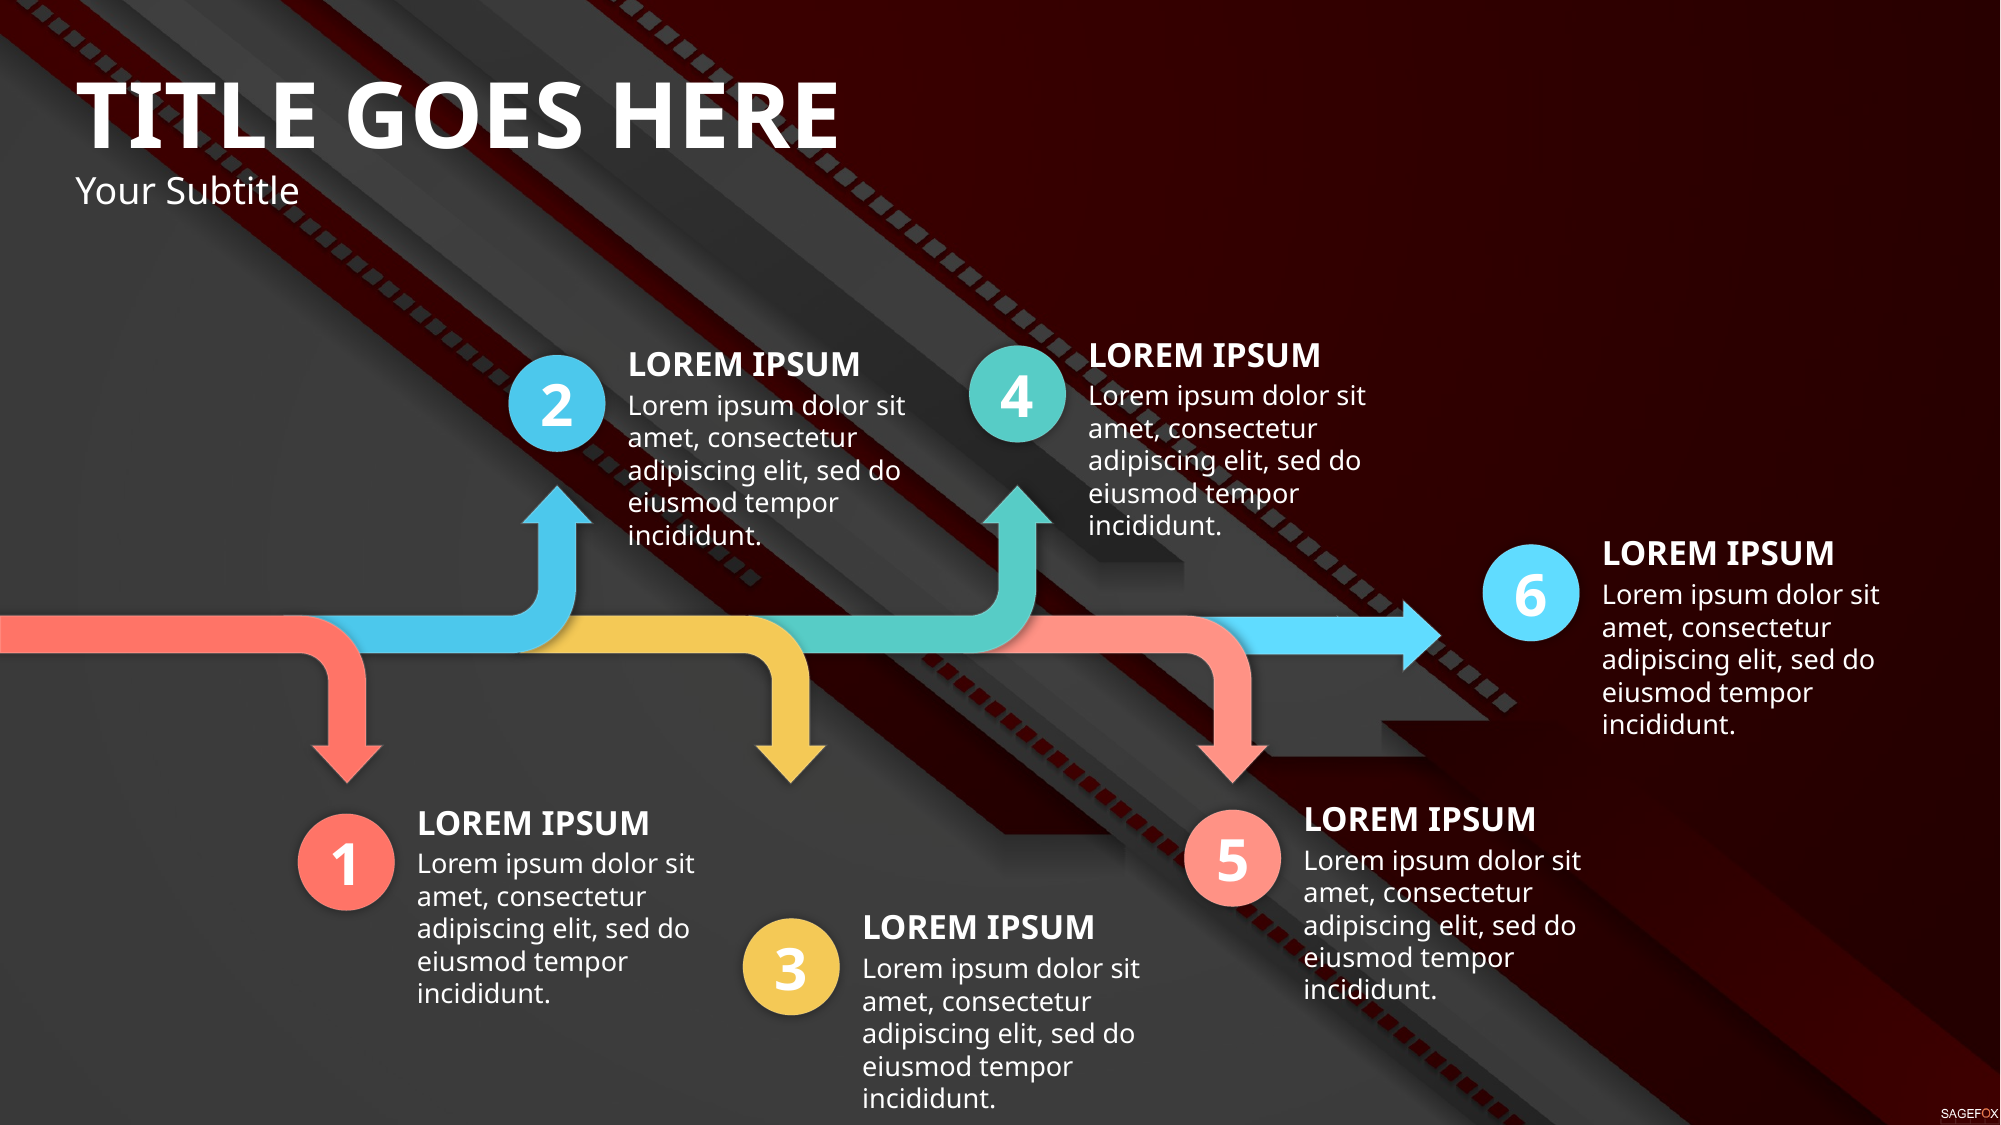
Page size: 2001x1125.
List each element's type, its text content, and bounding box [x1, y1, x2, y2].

text_box [0, 614, 385, 785]
text_box [549, 614, 828, 785]
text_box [1184, 797, 1649, 975]
text_box TITLE GOES HERE Your Subtitle [60, 49, 1036, 220]
text_box [773, 511, 1055, 655]
text_box [1010, 614, 1270, 785]
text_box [297, 801, 743, 979]
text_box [1482, 532, 1948, 710]
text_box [508, 343, 978, 520]
text_box [1223, 598, 1443, 673]
picture [0, 0, 2001, 1125]
picture [580, 511, 997, 614]
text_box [742, 906, 1208, 1084]
text_box [330, 520, 595, 655]
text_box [969, 333, 1411, 511]
